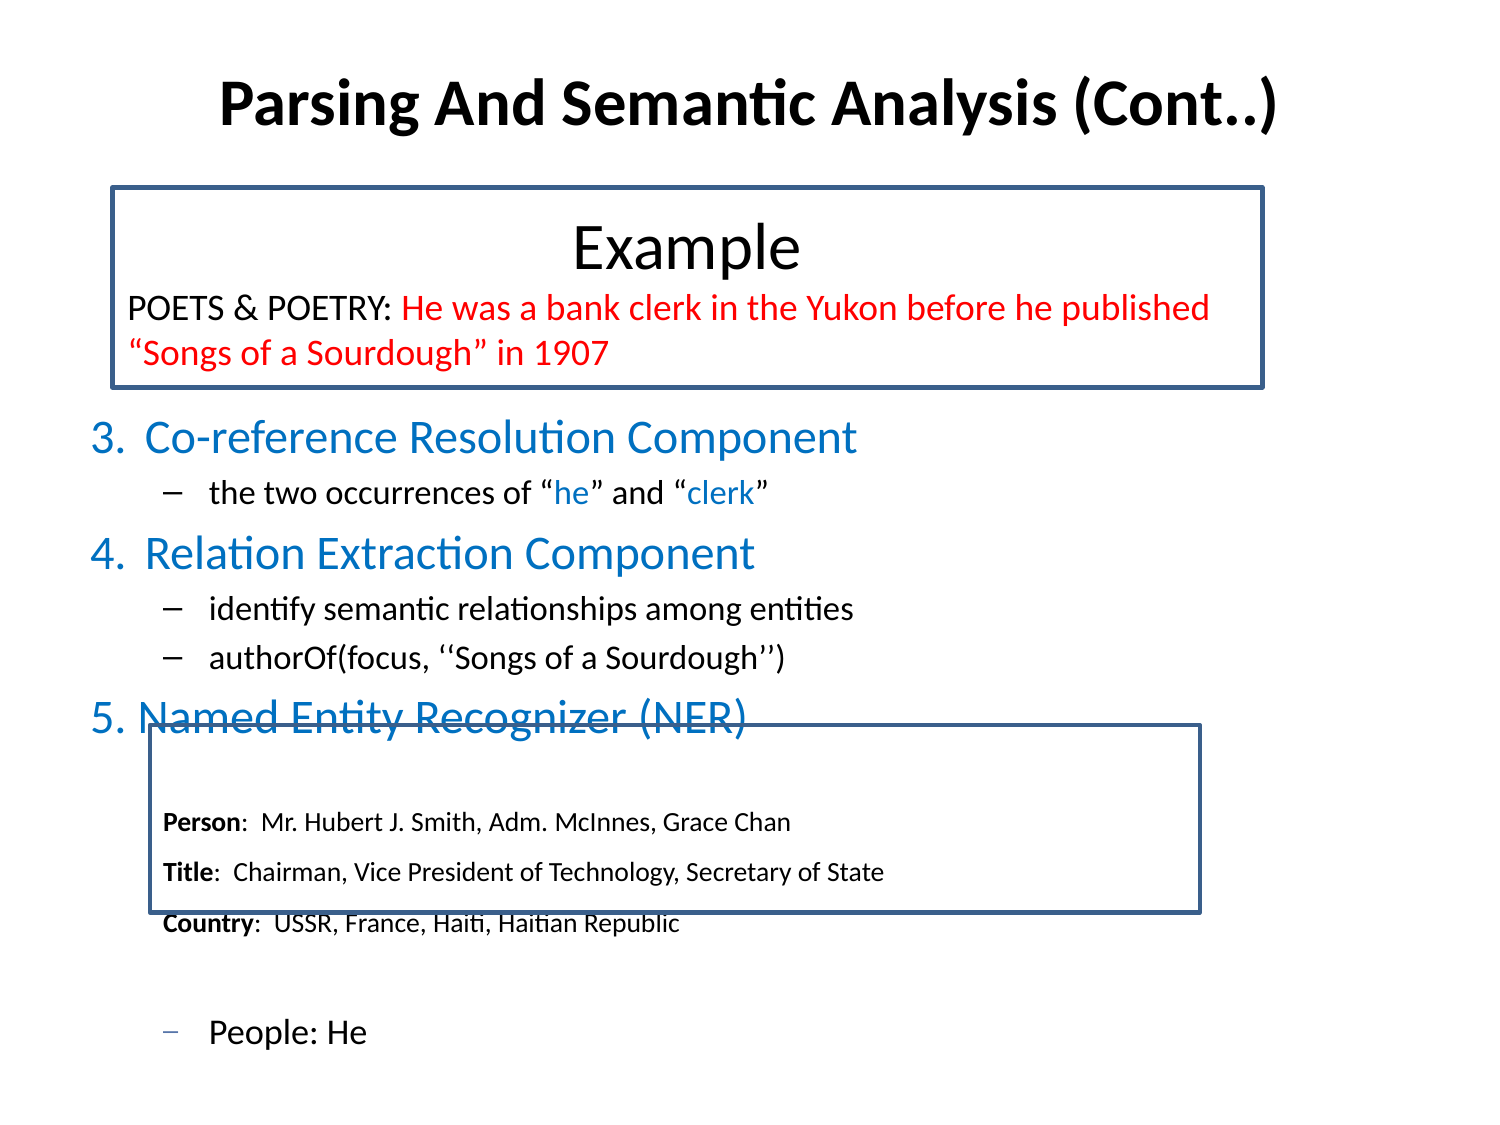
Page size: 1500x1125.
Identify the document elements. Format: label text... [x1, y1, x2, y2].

text_box [148, 723, 1202, 915]
title Parsing And Semantic Analysis (Cont..) [75, 45, 1425, 233]
text_box Example POETS & POETRY: He was a bank clerk in the Yukon before he published “Songs of a Sourdough” in 1907. [110, 185, 1265, 390]
list 3. Co-reference Resolution Component the two occurrences of “he” and “clerk” 4. Relation Extraction Component identify semantic relationships among entities authorOf(focus, ‘‘Songs of a Sourdough’’) 5. Named Entity Recognizer (NER) Person: Mr. Hubert J. Smith, Adm. McInnes, Grace Chan Title: Chairman, Vice President of Technology, Secretary of State Country: USSR, France, Haiti, Haitian Republic People: He [75, 262, 1425, 1063]
